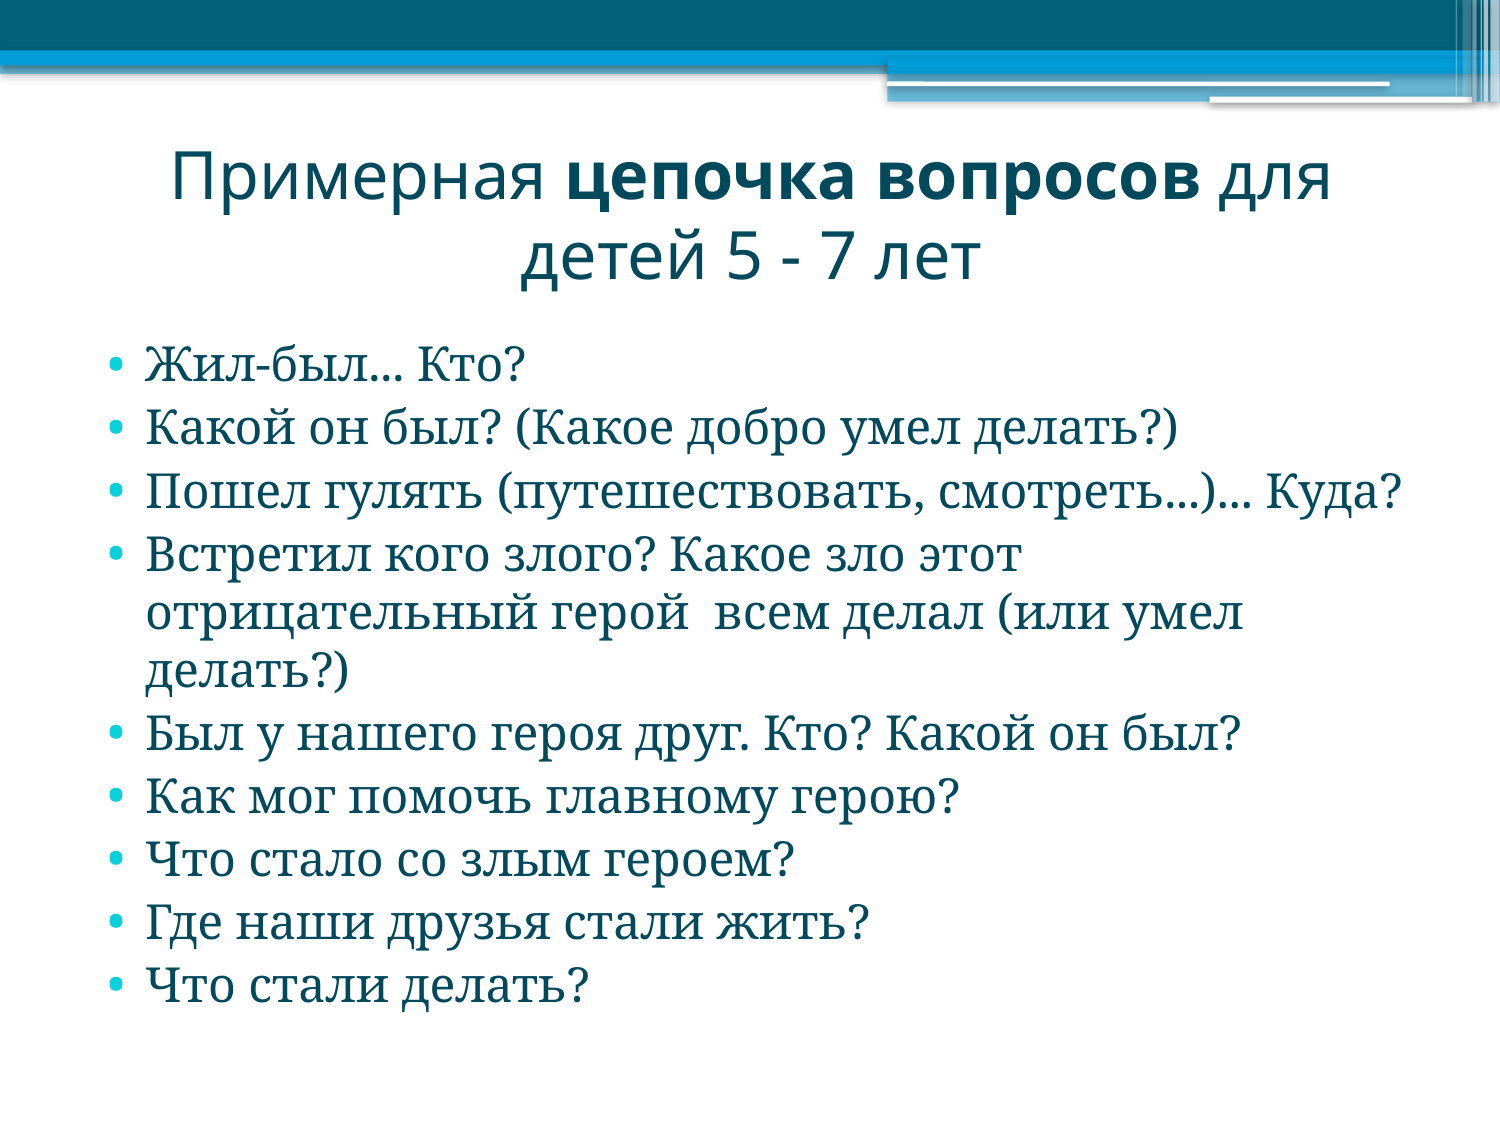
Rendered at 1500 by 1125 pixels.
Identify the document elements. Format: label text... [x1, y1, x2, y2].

list Жил-был... Кто? Какой он был? (Какое добро умел делать?) Пошел гулять (путешествовать, смотреть...)... Куда? Встретил кого злого? Какое зло этот отрицательный герой всем делал (или умел делать?) Был у нашего героя друг. Кто? Какой он был? Как мог помочь главному герою? Что стало со злым героем? Где наши друзья стали жить? Что стали делать? [76, 326, 1427, 1036]
title Примерная цепочка вопросов для детей 5 - 7 лет [76, 125, 1427, 301]
